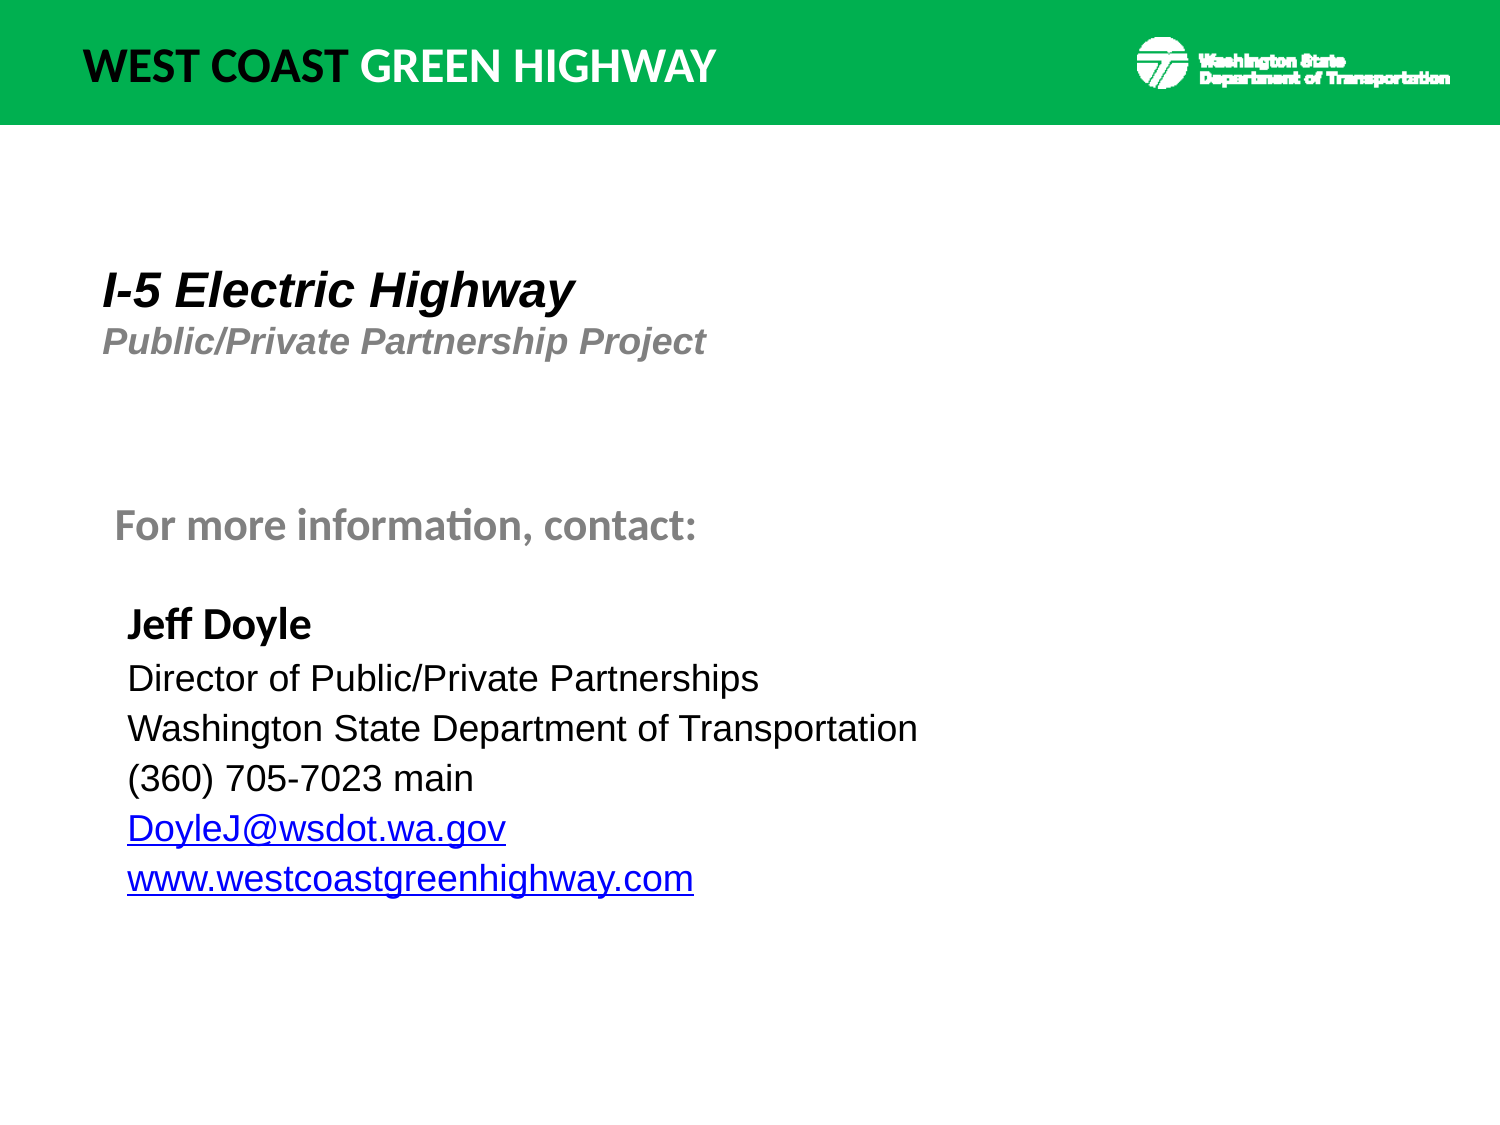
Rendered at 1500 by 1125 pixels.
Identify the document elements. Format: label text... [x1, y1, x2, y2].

text_box I-5 Electric Highway Public/Private Partnership Project [87, 249, 1275, 287]
text_box Jeff Doyle Director of Public/Private Partnerships Washington State Department of Transportation (360) 705-7023 main DoyleJ@wsdot.wa.gov www.westcoastgreenhighway.com [112, 537, 1263, 975]
text_box WEST COAST GREEN HIGHWAY [0, 0, 1500, 125]
picture [1137, 37, 1451, 90]
text_box For more information, contact: [99, 487, 738, 558]
text_box [62, 287, 1413, 414]
